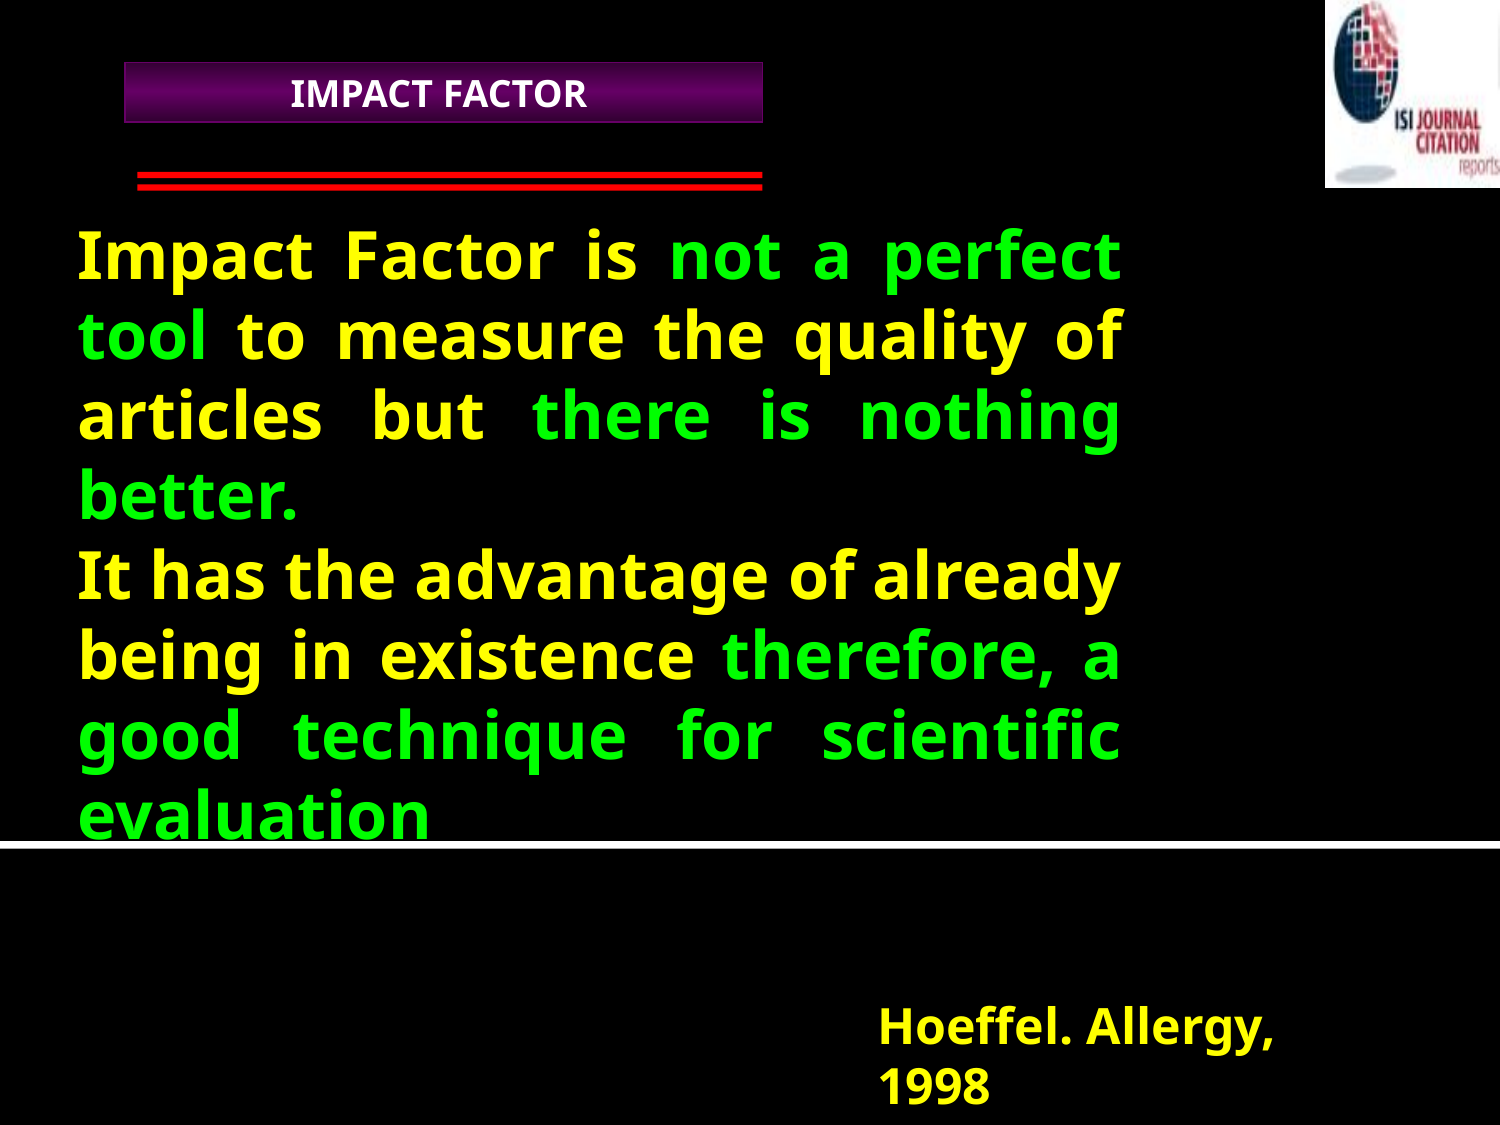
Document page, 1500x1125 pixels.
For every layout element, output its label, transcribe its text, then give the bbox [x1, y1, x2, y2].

text_box Impact Factor is not a perfect tool to measure the quality of articles but there is nothing better. It has the advantage of already being in existence therefore, a good technique for scientific evaluation [62, 205, 1138, 860]
picture [1324, 0, 1500, 188]
text_box Hoeffel. Allergy, 1998 [862, 987, 1386, 1123]
text_box IMPACT FACTOR [125, 62, 763, 123]
